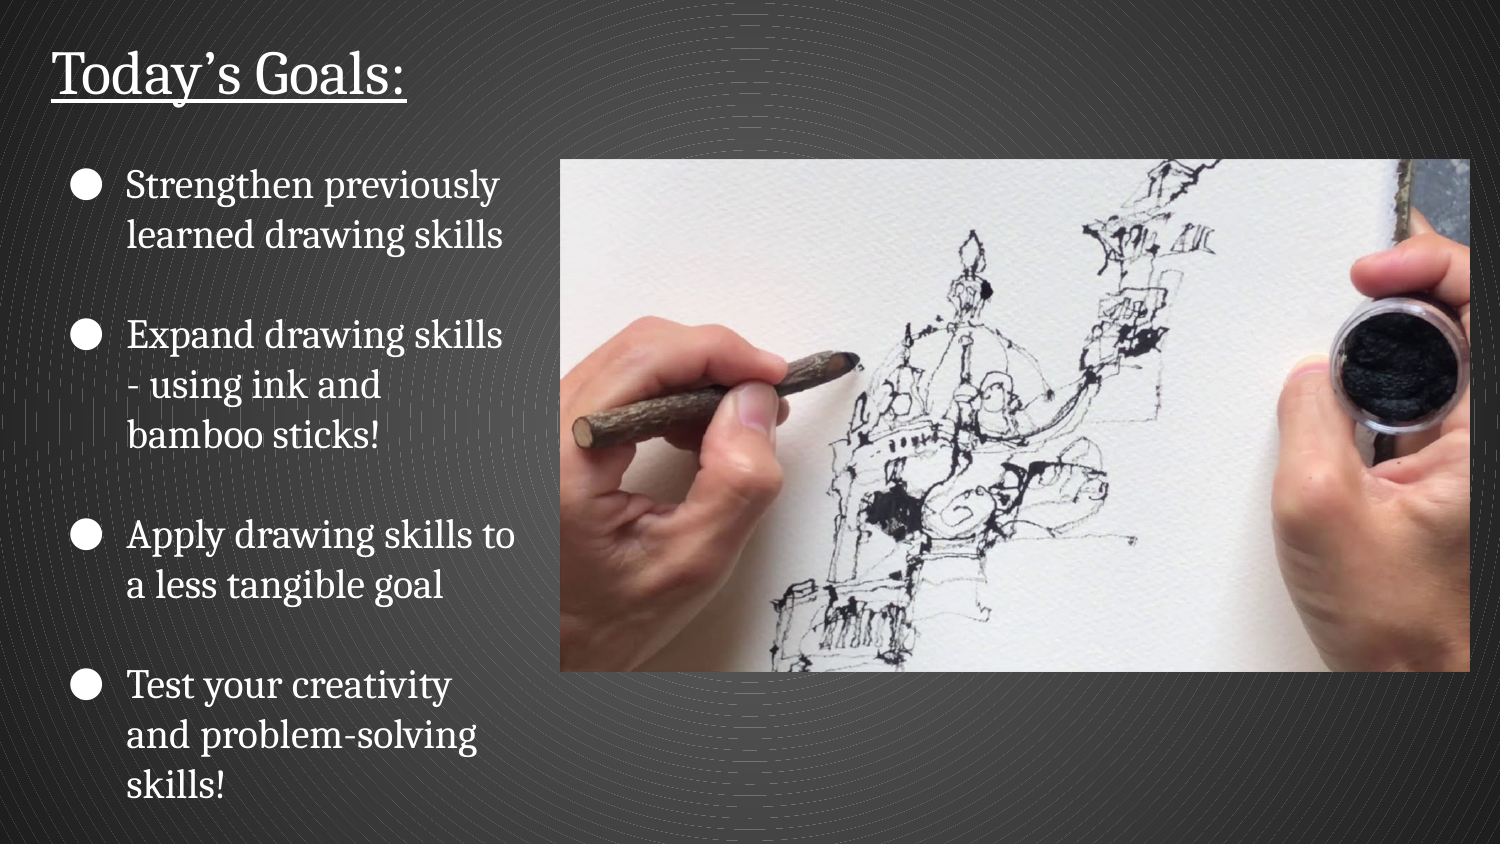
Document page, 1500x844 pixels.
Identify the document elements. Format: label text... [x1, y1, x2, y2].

picture [560, 159, 1471, 672]
text_box Today’s Goals: Strengthen previously learned drawing skills Expand drawing skills - using ink and bamboo sticks! Apply drawing skills to a less tangible goal Test your creativity and problem-solving skills! [36, 17, 541, 790]
